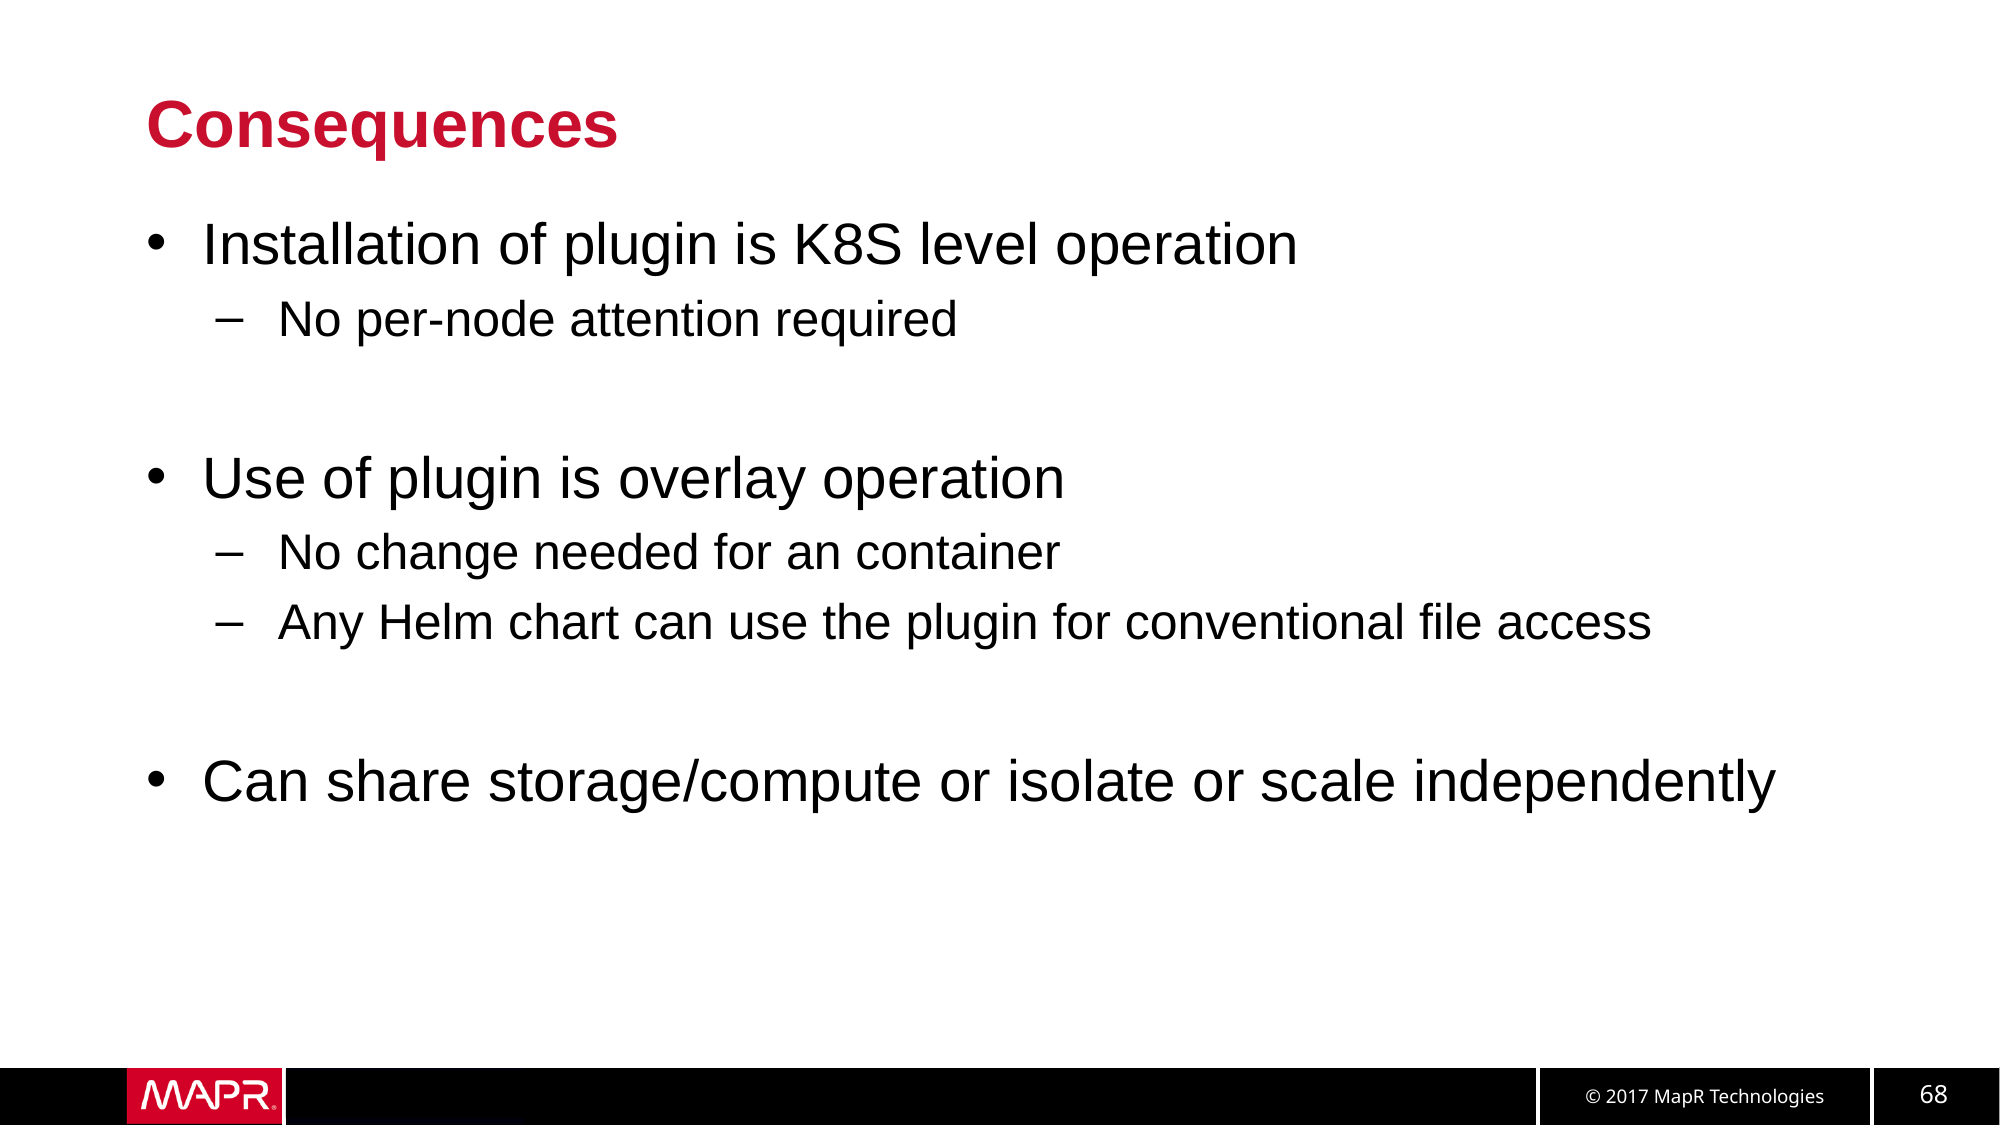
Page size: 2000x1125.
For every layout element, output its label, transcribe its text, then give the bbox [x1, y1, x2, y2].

picture [286, 1119, 524, 1125]
title Consequences [126, 45, 1869, 196]
list Installation of plugin is K8S level operation No per-node attention required Use of plugin is overlay operation No change needed for an container Any Helm chart can use the plugin for conventional file access Can share storage/compute or isolate or scale independently [126, 196, 1869, 1005]
picture [103, 1068, 282, 1125]
